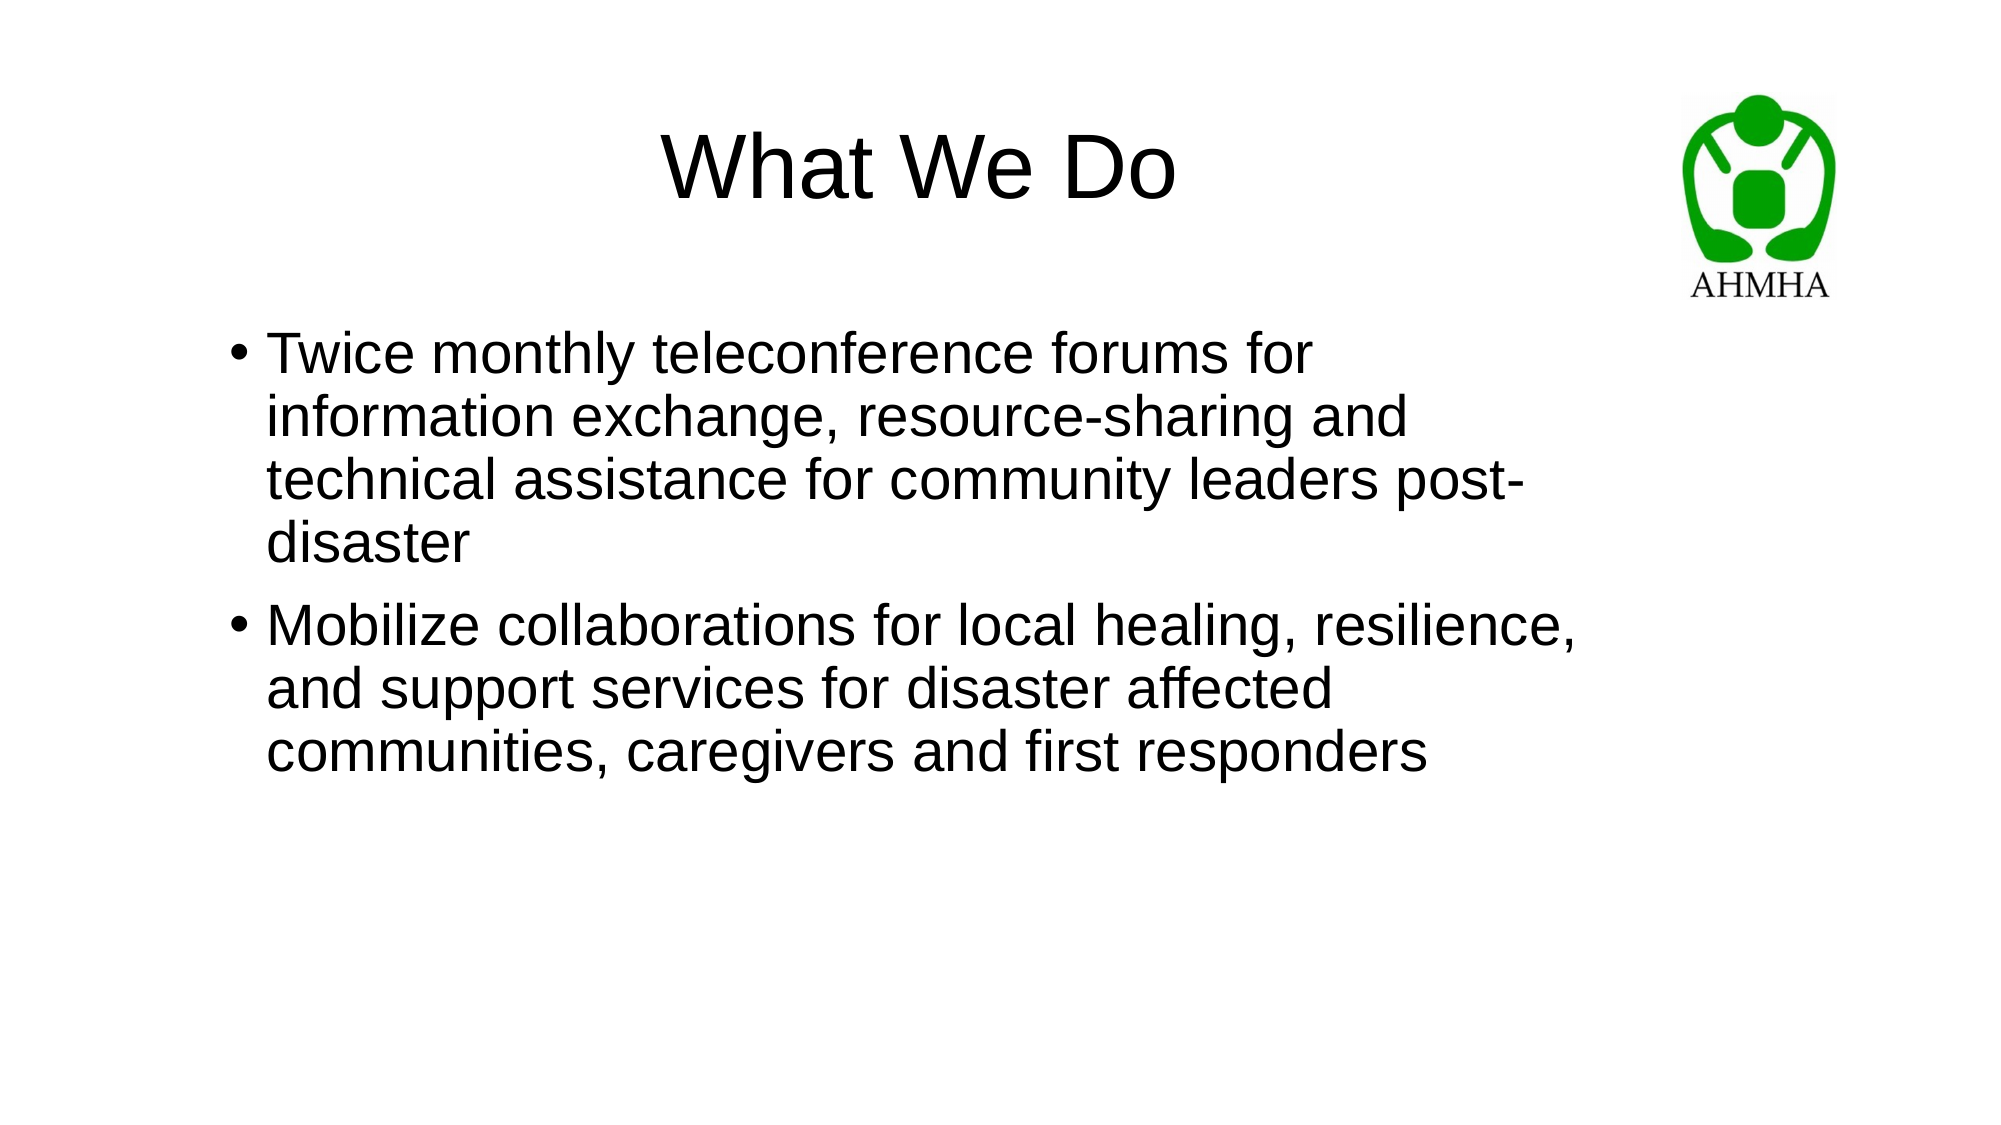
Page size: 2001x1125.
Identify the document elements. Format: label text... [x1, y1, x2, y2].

title What We Do [227, 59, 1613, 278]
picture [1681, 92, 1837, 300]
list Twice monthly teleconference forums for information exchange, resource-sharing and technical assistance for community leaders post-disaster Mobilize collaborations for local healing, resilience, and support services for disaster affected communities, caregivers and first responders [214, 315, 1613, 1021]
